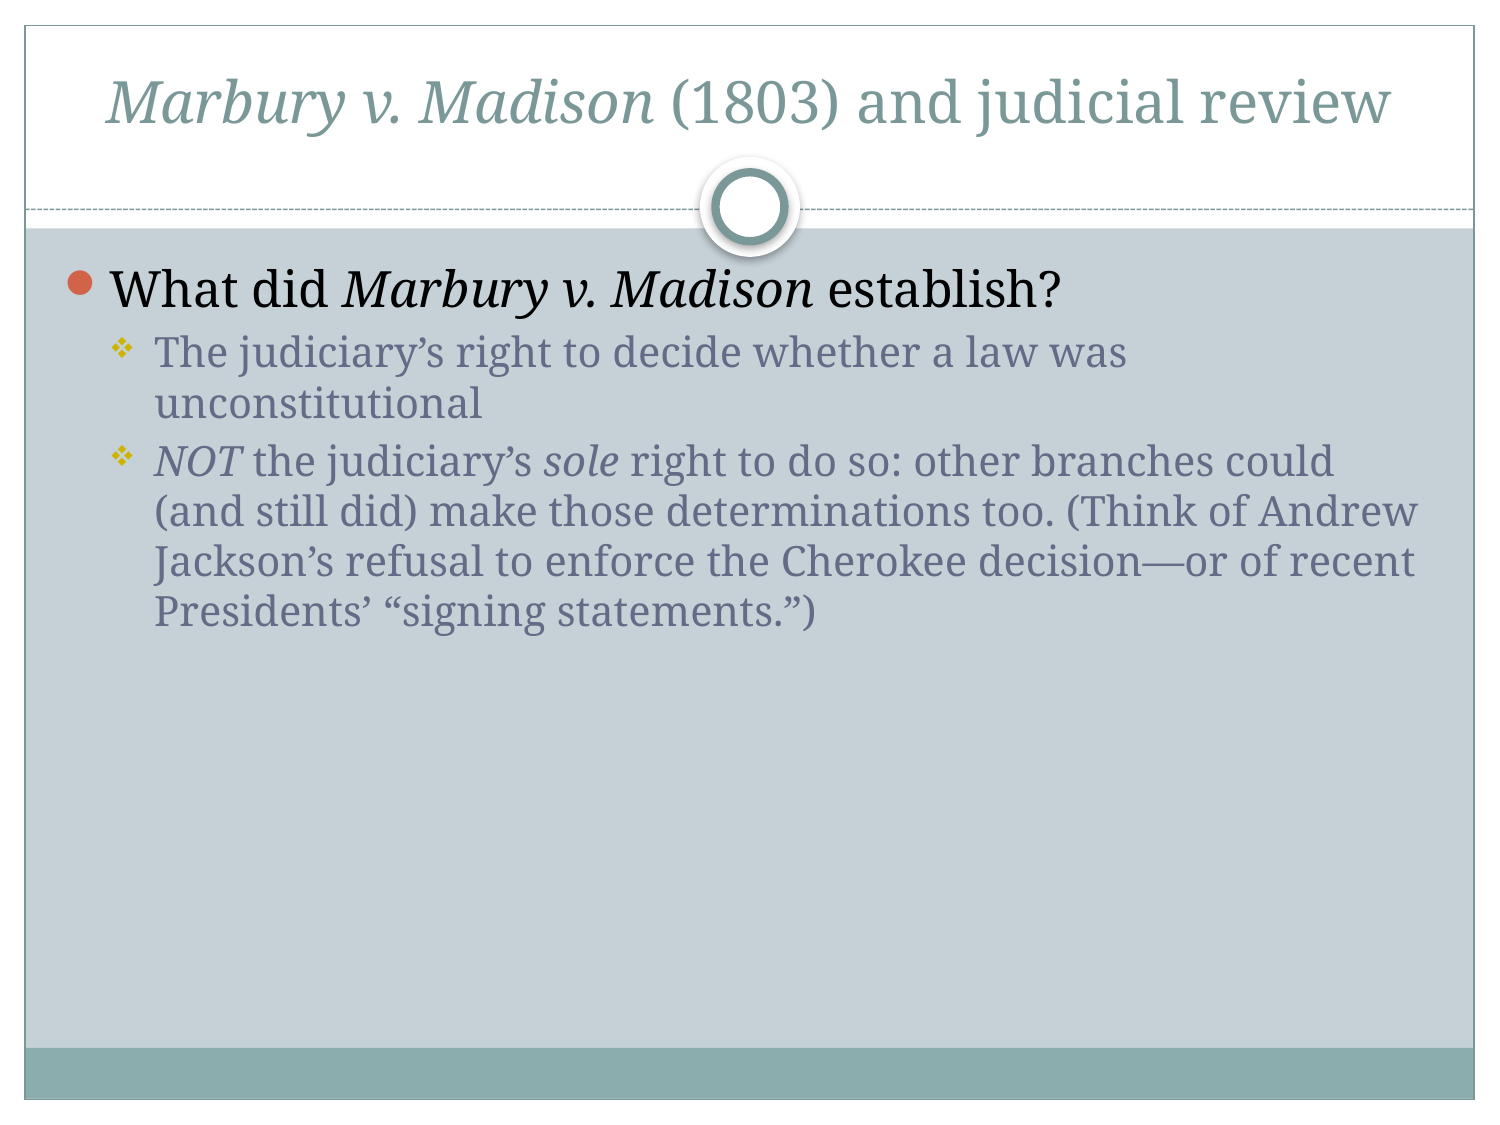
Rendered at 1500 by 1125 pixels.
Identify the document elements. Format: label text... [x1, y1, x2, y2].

title Marbury v. Madison (1803) and judicial review [49, 37, 1450, 143]
list What did Marbury v. Madison establish? The judiciary’s right to decide whether a law was unconstitutional NOT the judiciary’s sole right to do so: other branches could (and still did) make those determinations too. (Think of Andrew Jackson’s refusal to enforce the Cherokee decision—or of recent Presidents’ “signing statements.”) [49, 250, 1445, 1064]
